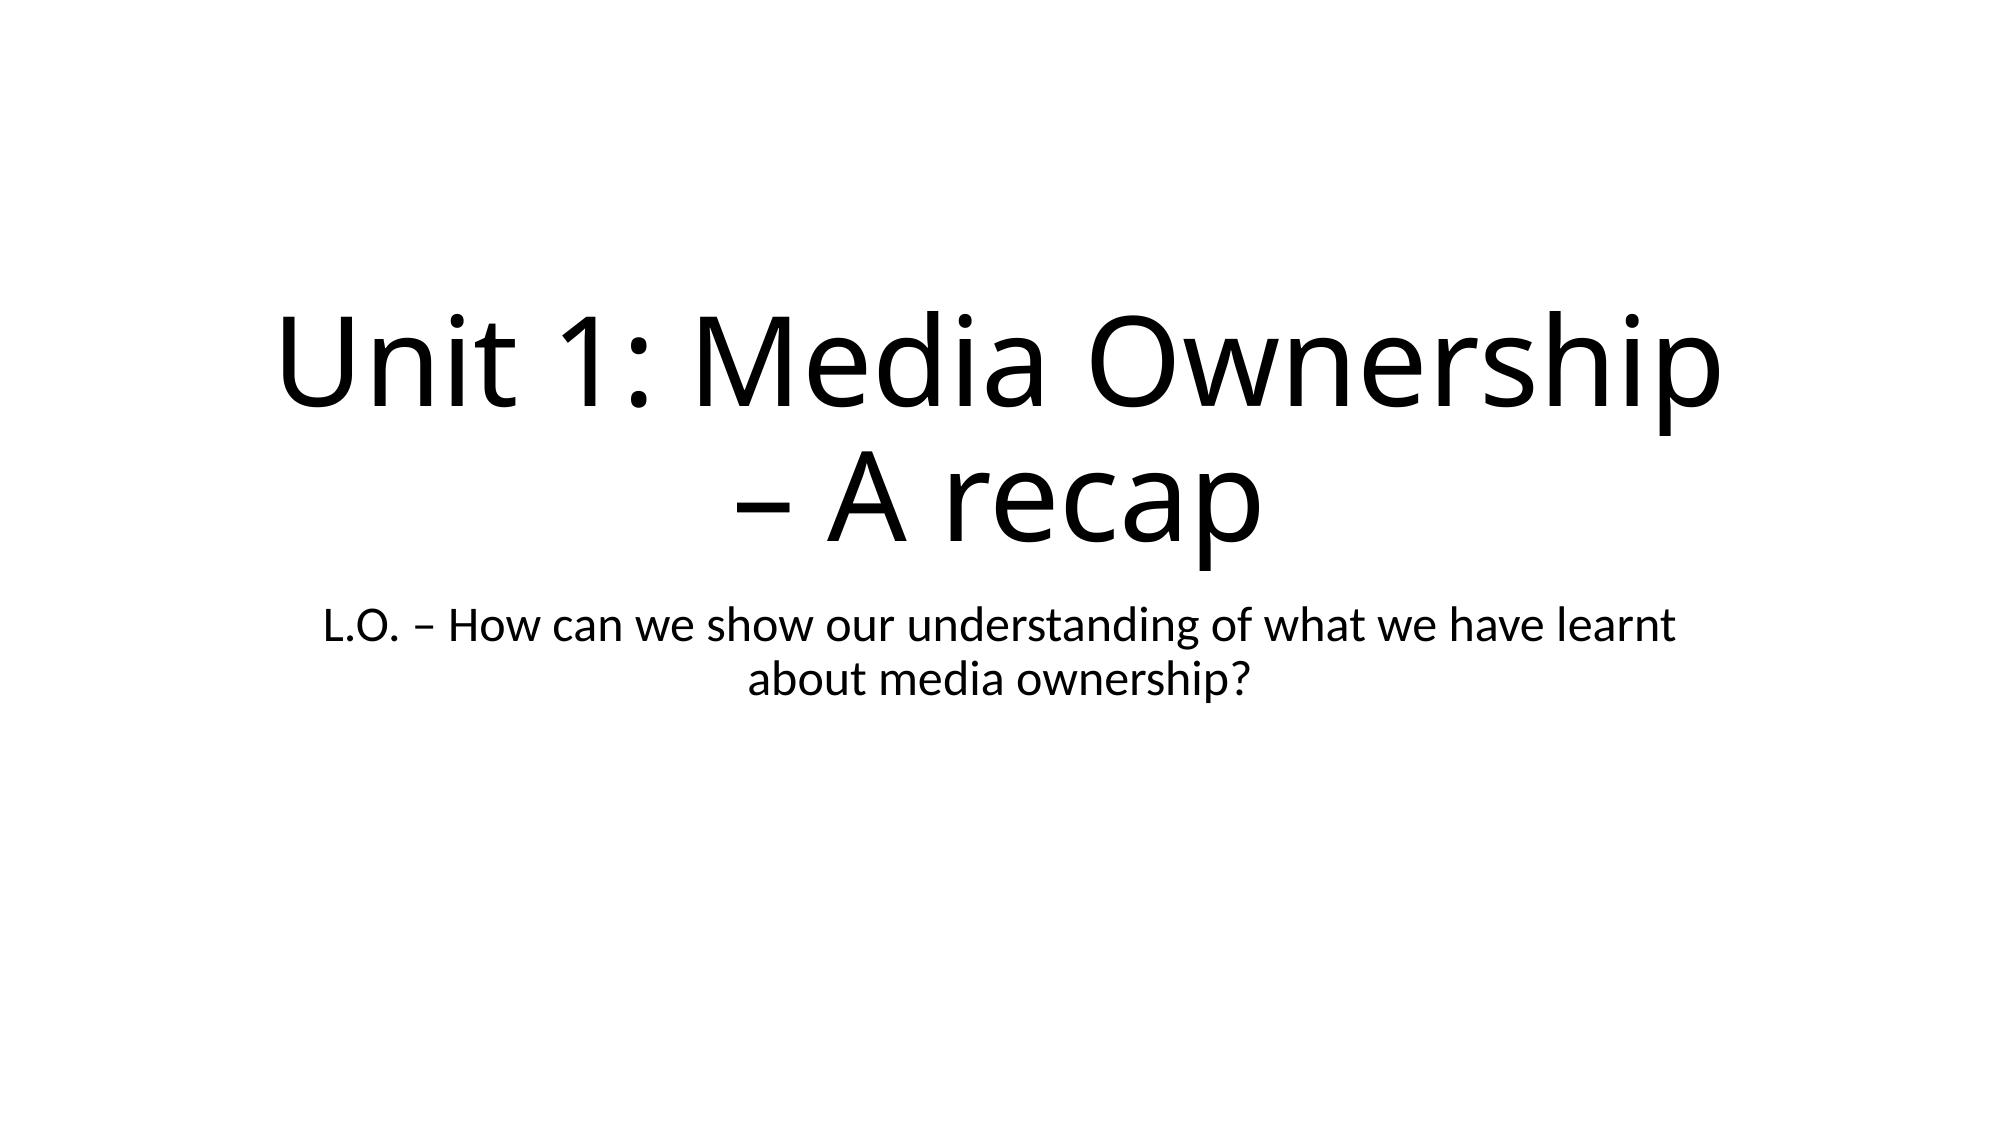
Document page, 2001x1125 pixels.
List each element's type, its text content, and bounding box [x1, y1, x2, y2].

subtitle L.O. – How can we show our understanding of what we have learnt about media ownership? [249, 590, 1750, 863]
title Unit 1: Media Ownership – A recap [249, 184, 1750, 576]
